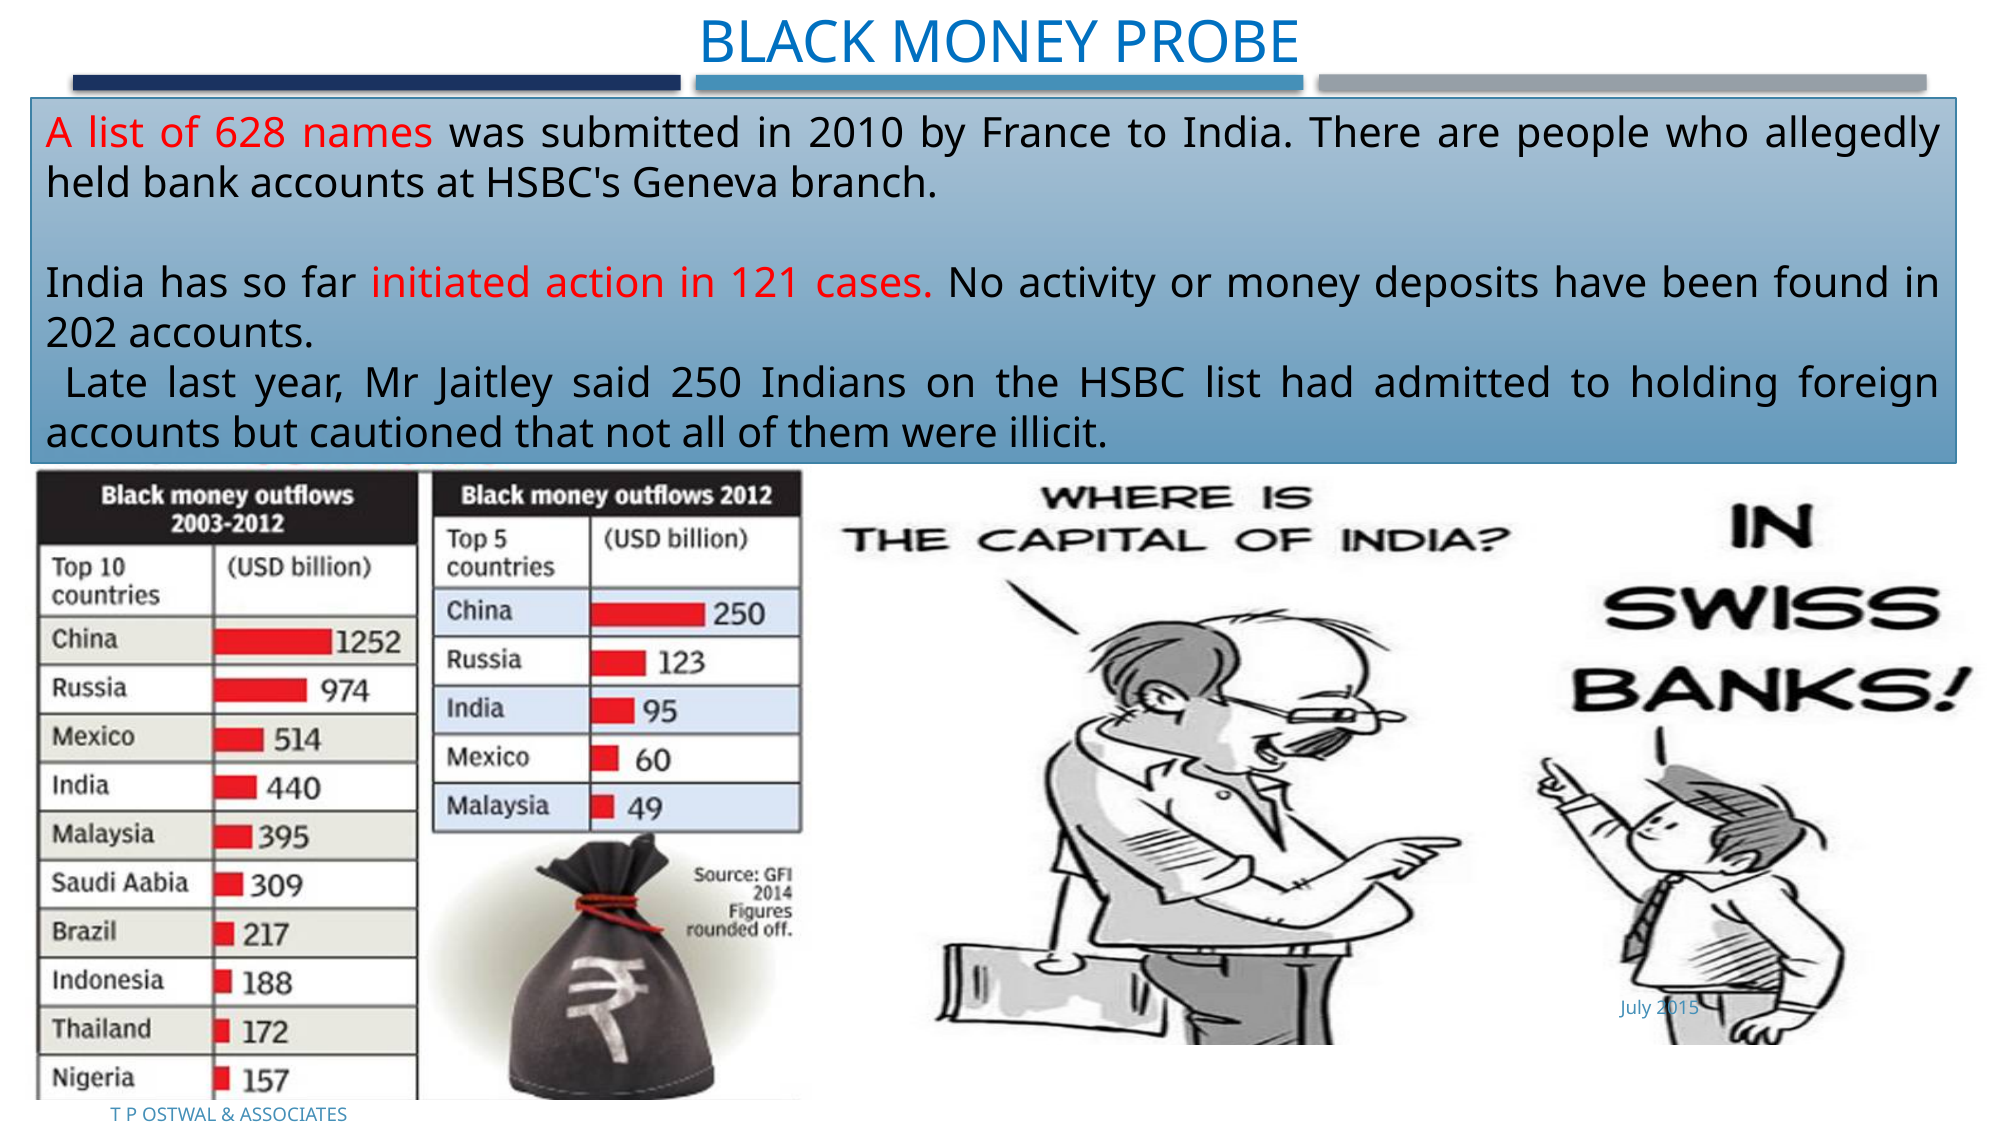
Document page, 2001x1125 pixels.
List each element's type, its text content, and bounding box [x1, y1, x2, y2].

picture [24, 419, 1987, 1101]
text_box BLACK MONEY PROBE [324, 0, 1676, 97]
text_box A list of 628 names was submitted in 2010 by France to India. There are people who allegedly held bank accounts at HSBC's Geneva branch. India has so far initiated action in 121 cases. No activity or money deposits have been found in 202 accounts. Late last year, Mr Jaitley said 250 Indians on the HSBC list had admitted to holding foreign accounts but cautioned that not all of them were illicit. [30, 97, 1957, 464]
footer T P Ostwal & Associates [95, 1084, 1230, 1125]
